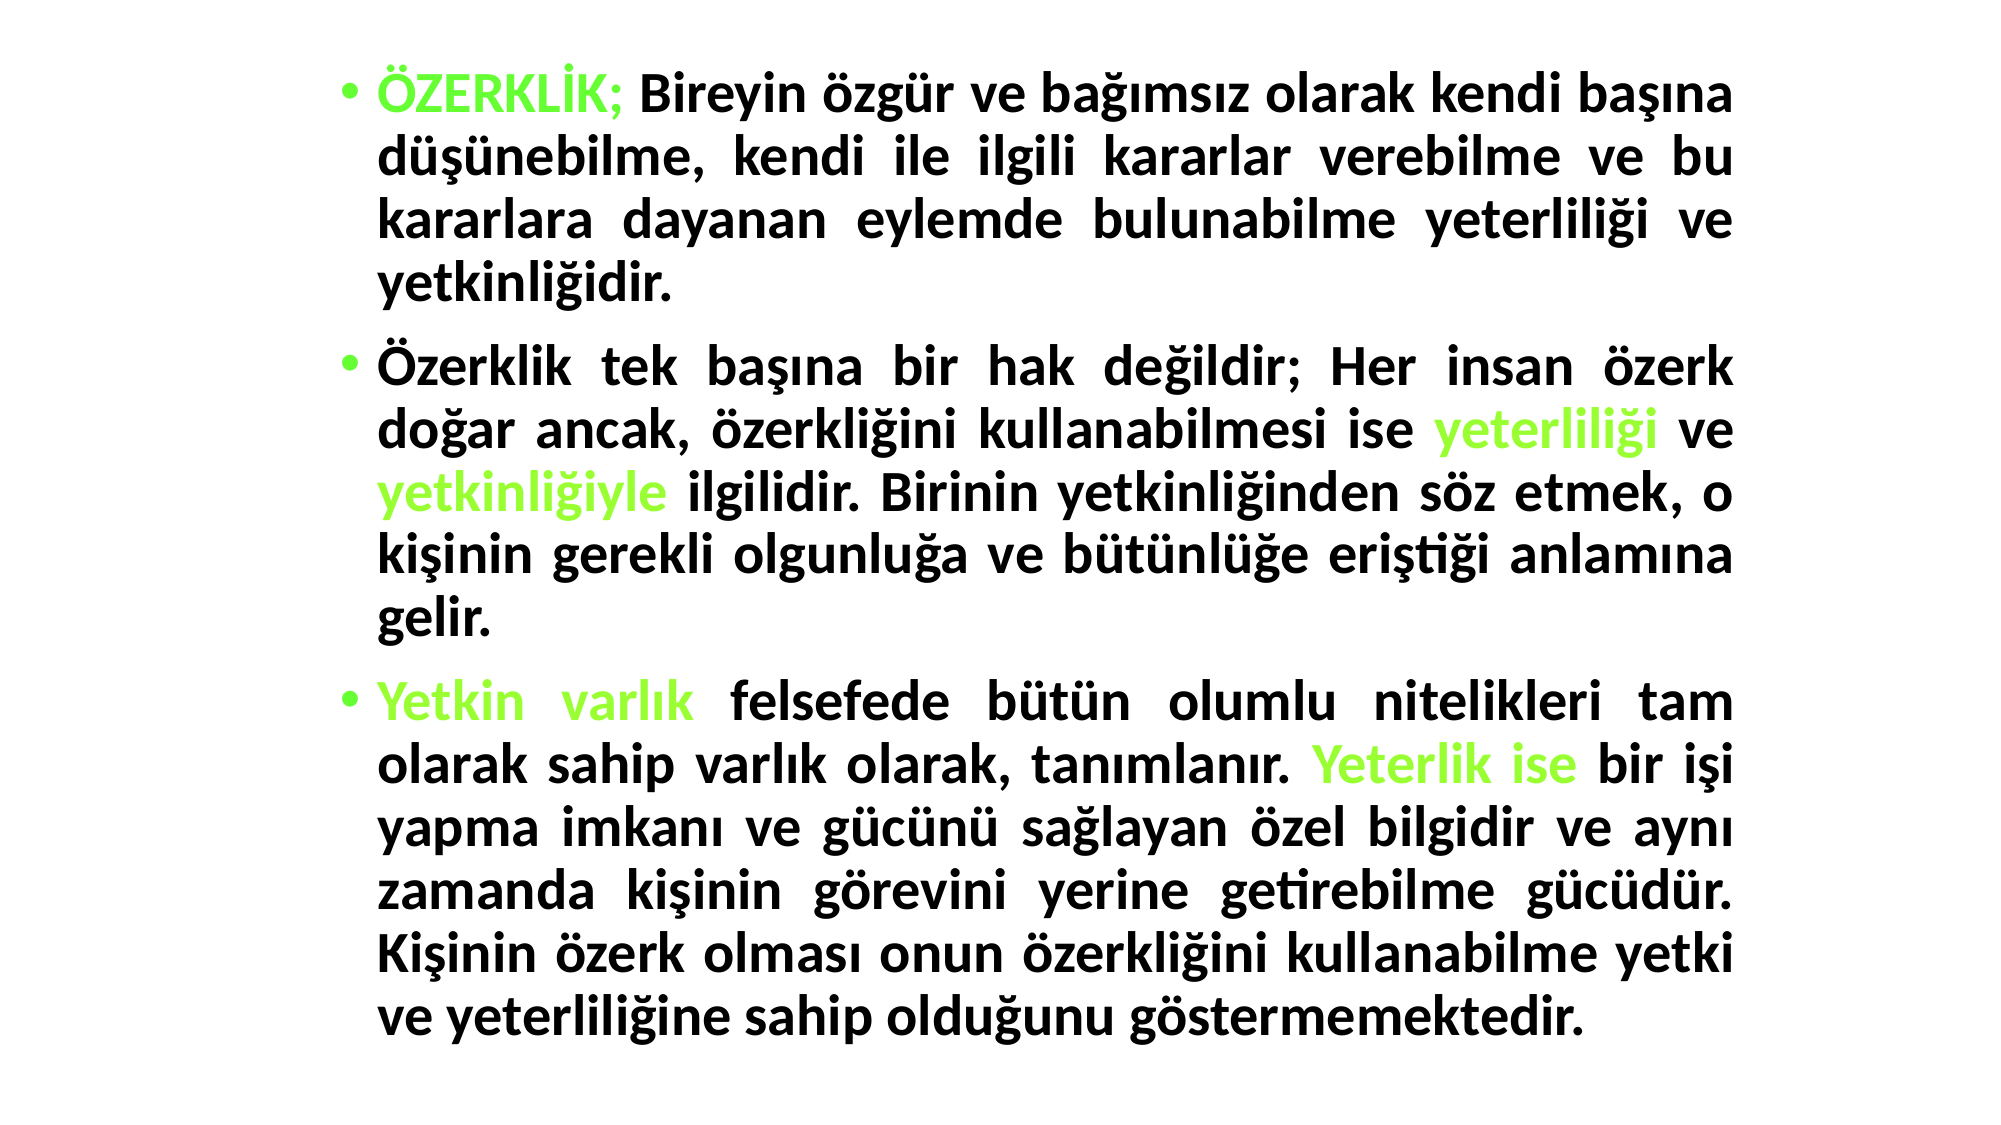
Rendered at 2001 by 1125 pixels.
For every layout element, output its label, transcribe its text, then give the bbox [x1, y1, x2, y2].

list ÖZERKLİK; Bireyin özgür ve bağımsız olarak kendi başına düşünebilme, kendi ile ilgili kararlar verebilme ve bu kararlara dayanan eylemde bulunabilme yeterliliği ve yetkinliğidir. Özerklik tek başına bir hak değildir; Her insan özerk doğar ancak, özerkliğini kullanabilmesi ise yeterliliği ve yetkinliğiyle ilgilidir. Birinin yetkinliğinden söz etmek, o kişinin gerekli olgunluğa ve bütünlüğe eriştiği anlamına gelir. Yetkin varlık felsefede bütün olumlu nitelikleri tam olarak sahip varlık olarak, tanımlanır. Yeterlik ise bir işi yapma imkanı ve gücünü sağlayan özel bilgidir ve aynı zamanda kişinin görevini yerine getirebilme gücüdür. Kişinin özerk olması onun özerkliğini kullanabilme yetki ve yeterliliğine sahip olduğunu göstermemektedir. [324, 54, 1750, 1125]
